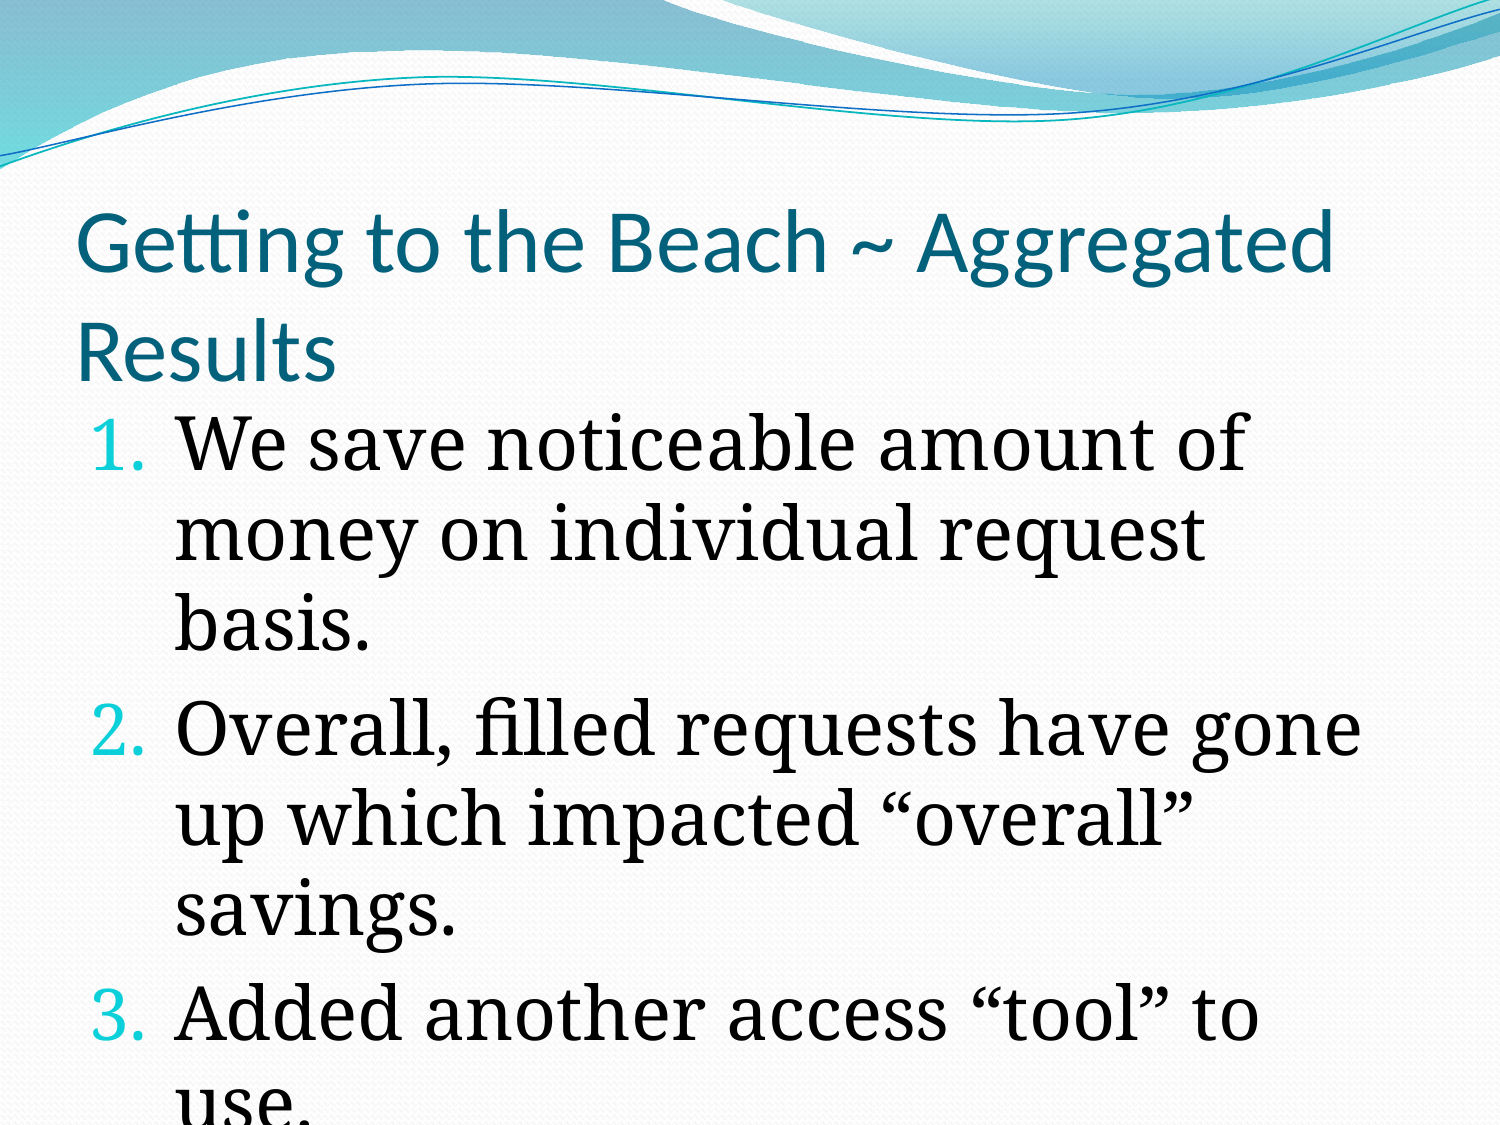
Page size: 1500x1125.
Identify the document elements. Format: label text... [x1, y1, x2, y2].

title Getting to the Beach ~ Aggregated Results [75, 174, 1425, 387]
list We save noticeable amount of money on individual request basis. Overall, filled requests have gone up which impacted “overall” savings. Added another access “tool” to use. Can be applied to Wiley+ titles. [75, 387, 1425, 1058]
